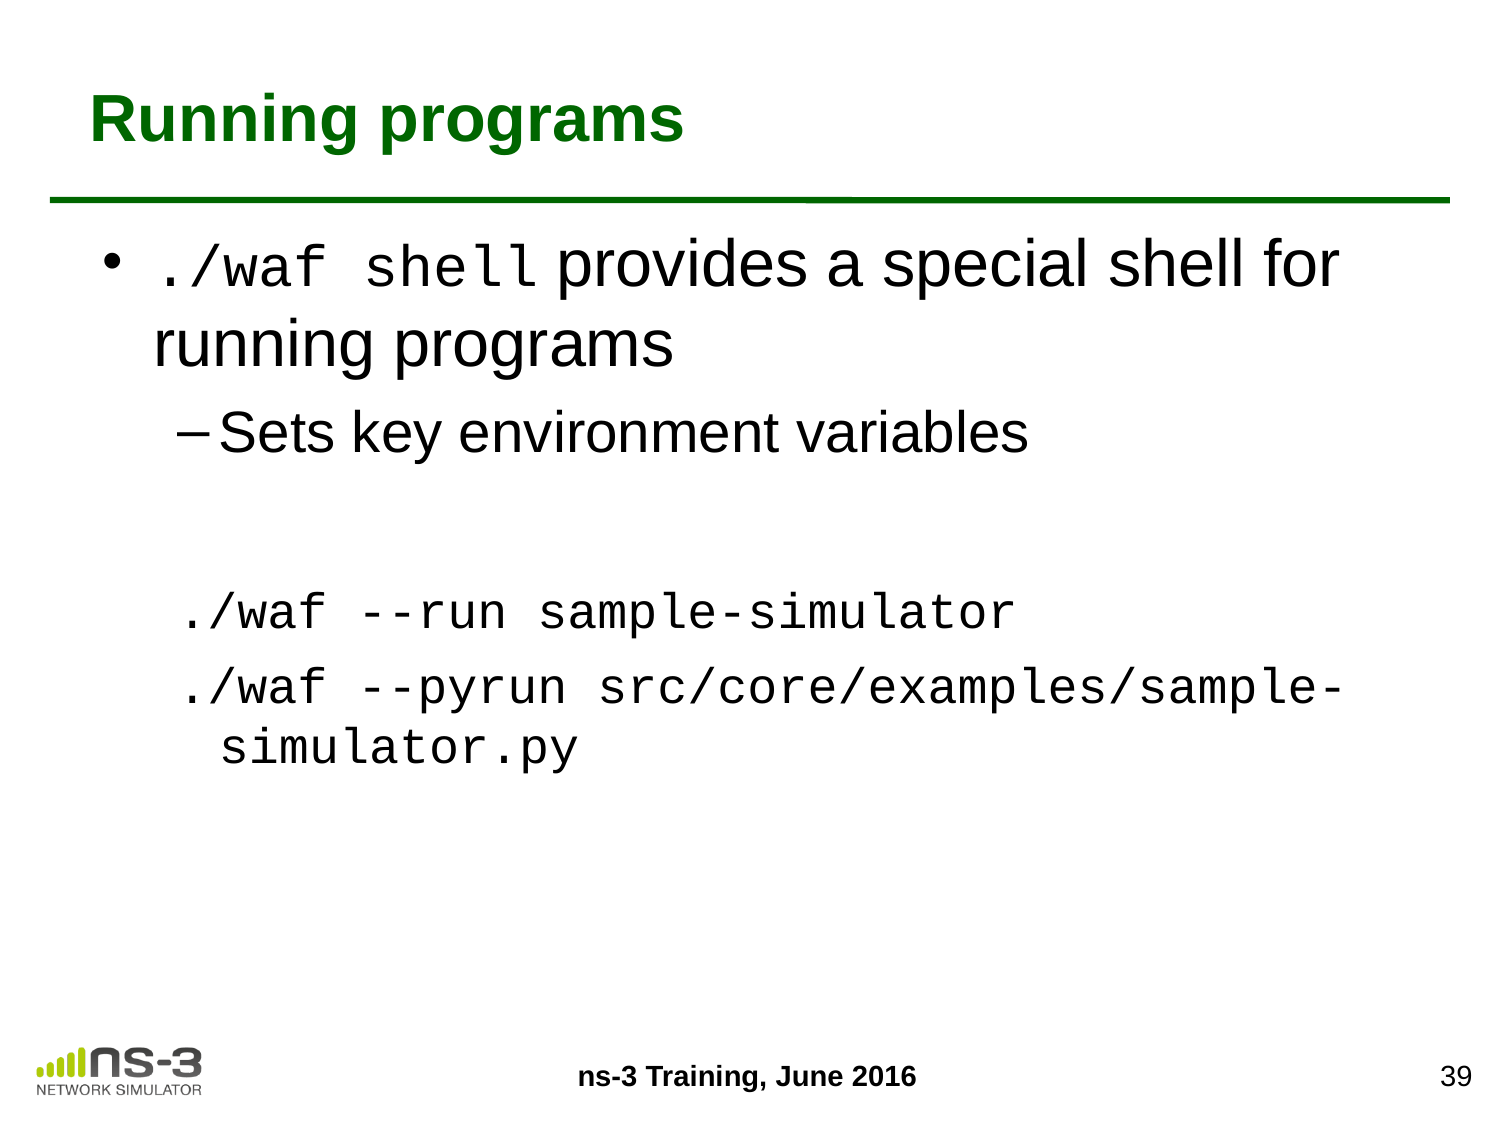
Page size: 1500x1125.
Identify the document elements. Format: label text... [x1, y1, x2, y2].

picture [24, 1017, 213, 1125]
list ./waf shell provides a special shell for running programs Sets key environment variables ./waf --run sample-simulator ./waf --pyrun src/core/examples/sample-simulator.py [87, 212, 1433, 1012]
slide_number 39 [1142, 1049, 1488, 1125]
footer ns-3 Training, June 2016 [512, 1049, 983, 1125]
title Running programs [74, 44, 1421, 186]
